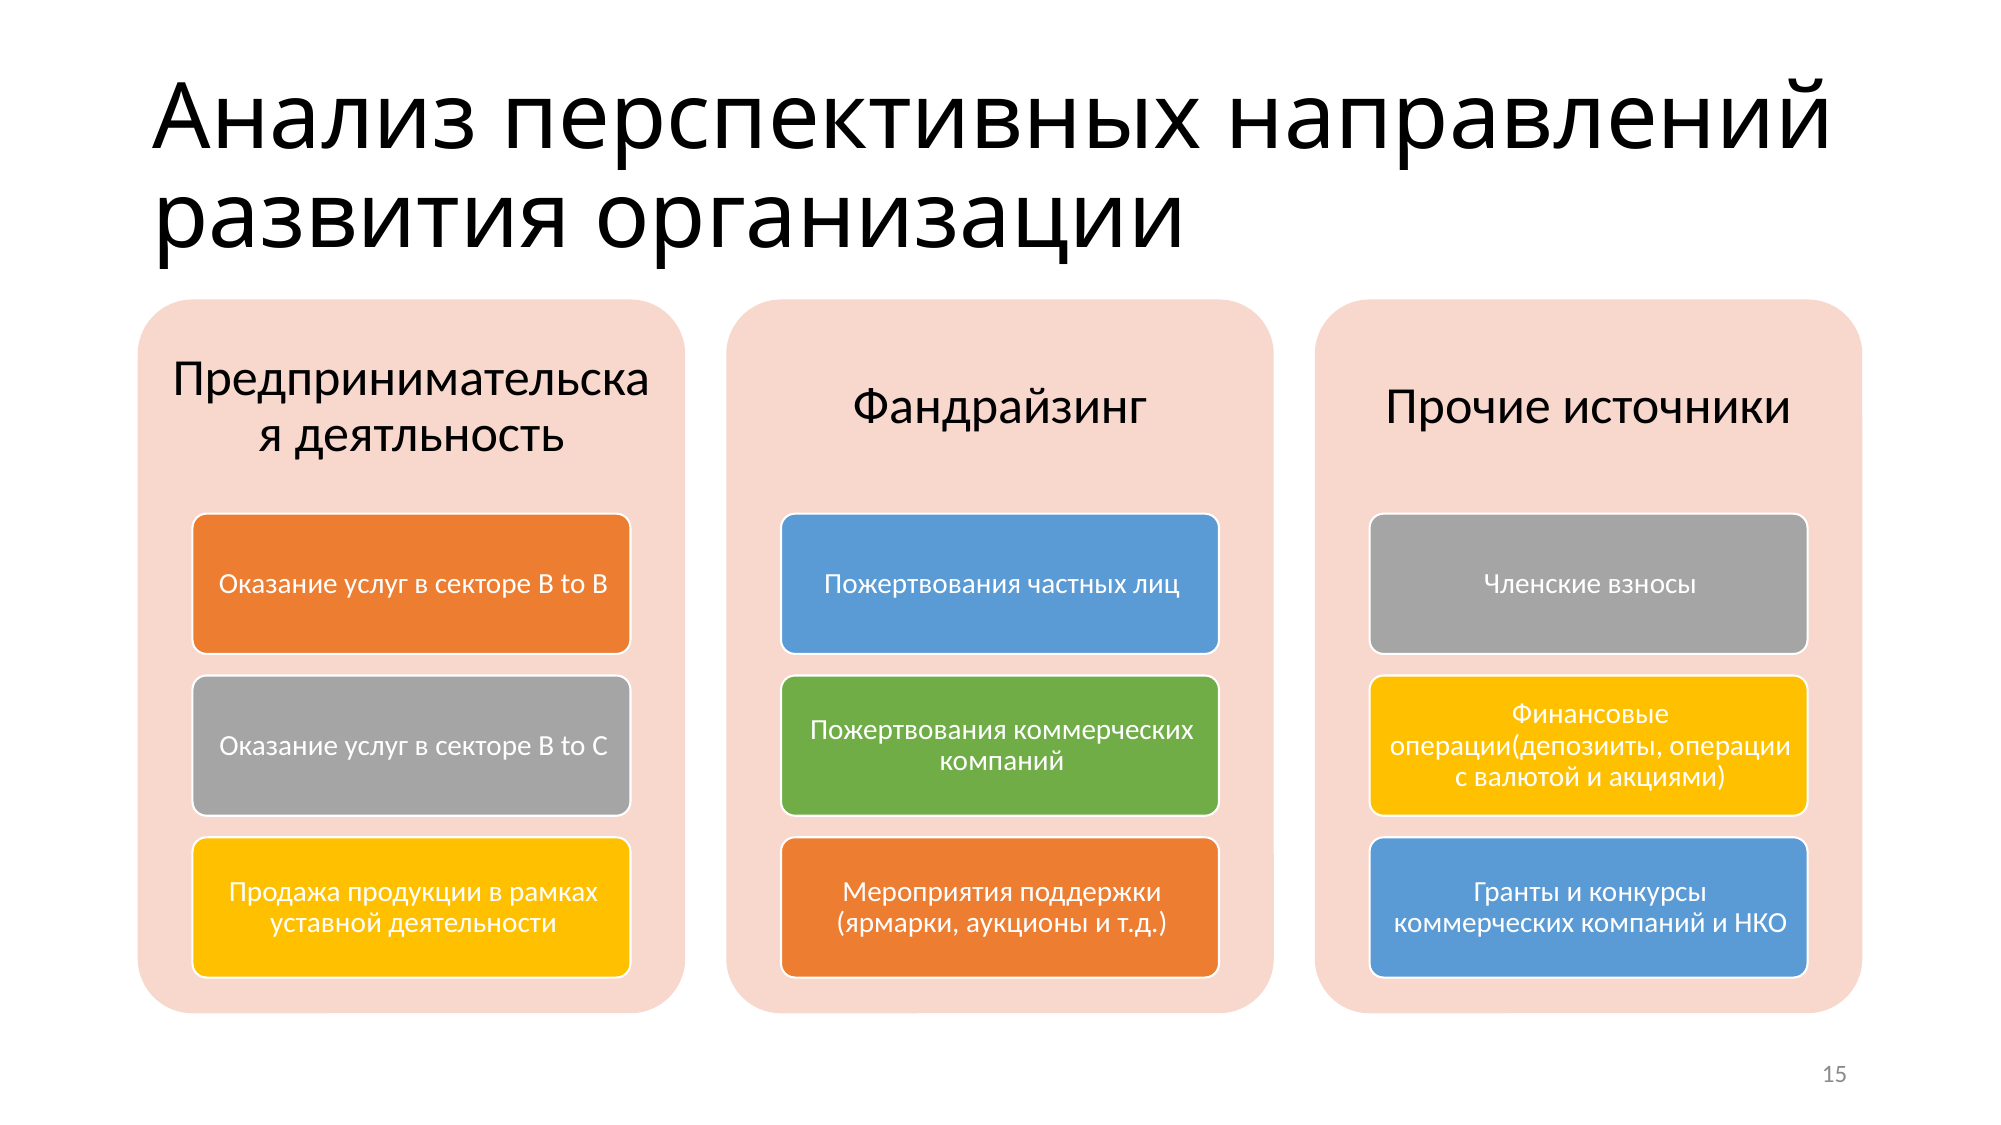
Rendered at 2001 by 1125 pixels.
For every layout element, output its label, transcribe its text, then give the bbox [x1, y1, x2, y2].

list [137, 299, 1863, 1014]
title Анализ перспективных направлений развития организации [137, 59, 1863, 278]
slide_number 15 [1412, 1042, 1863, 1103]
